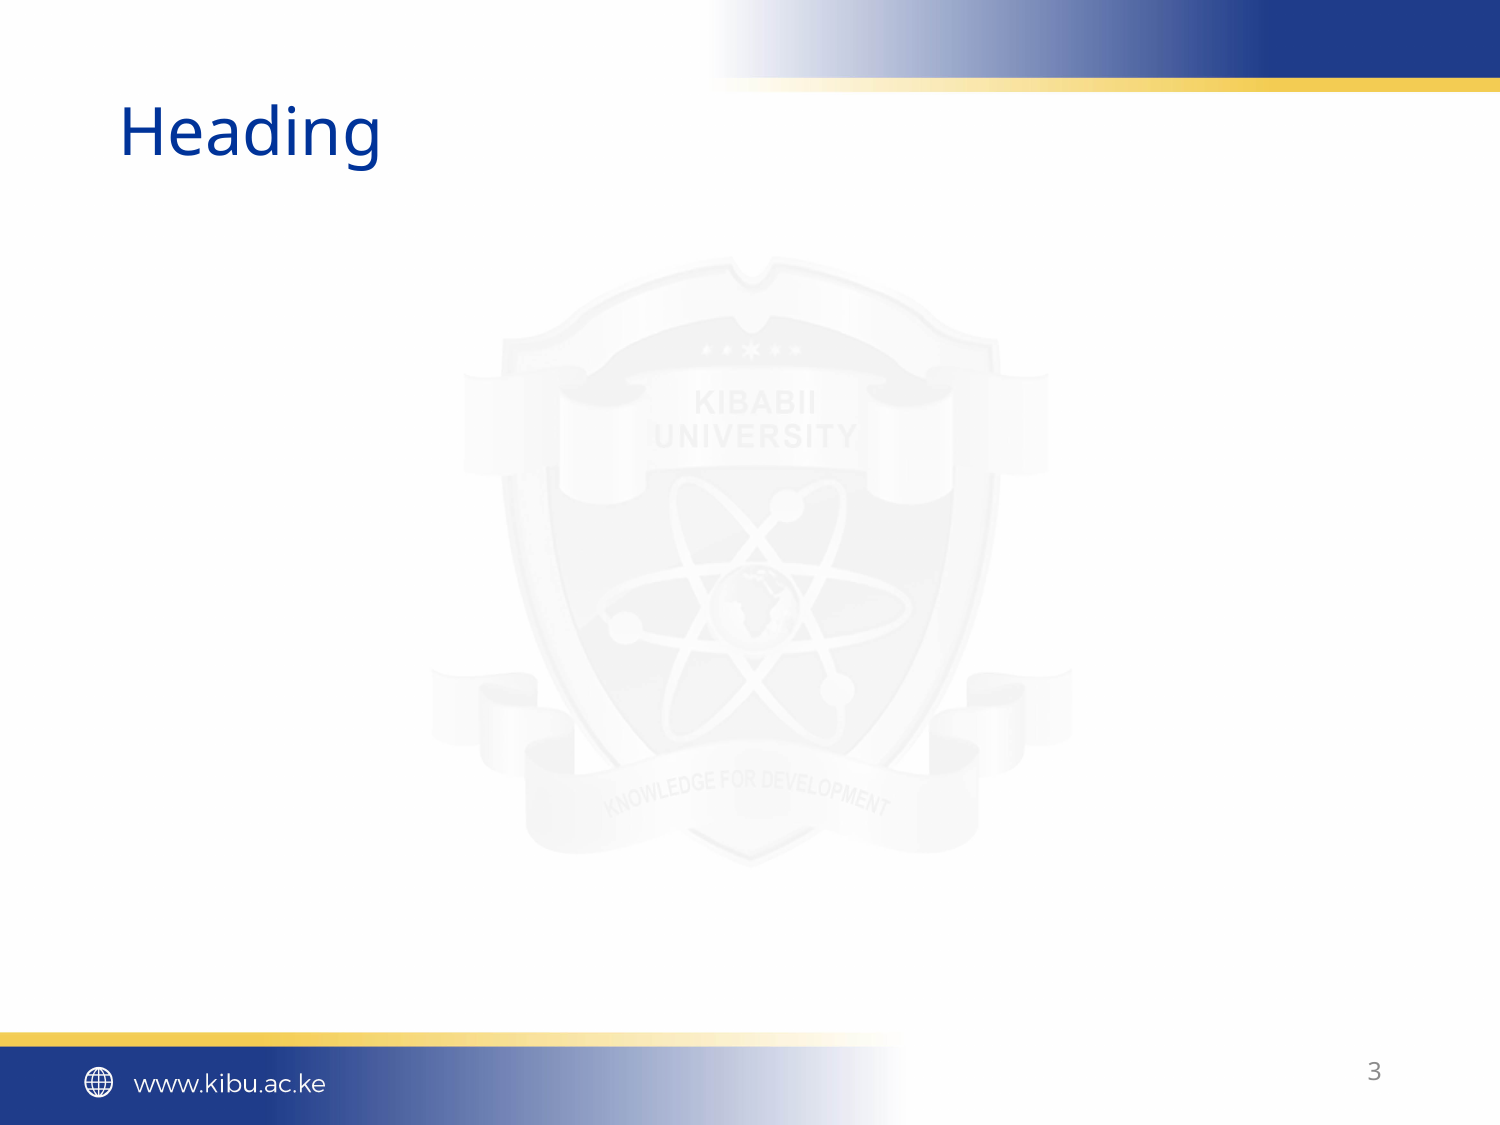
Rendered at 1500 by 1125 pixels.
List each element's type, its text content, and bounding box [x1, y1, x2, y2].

title Heading [103, 69, 1397, 198]
picture [0, 0, 1500, 1125]
slide_number 3 [1059, 1042, 1397, 1103]
